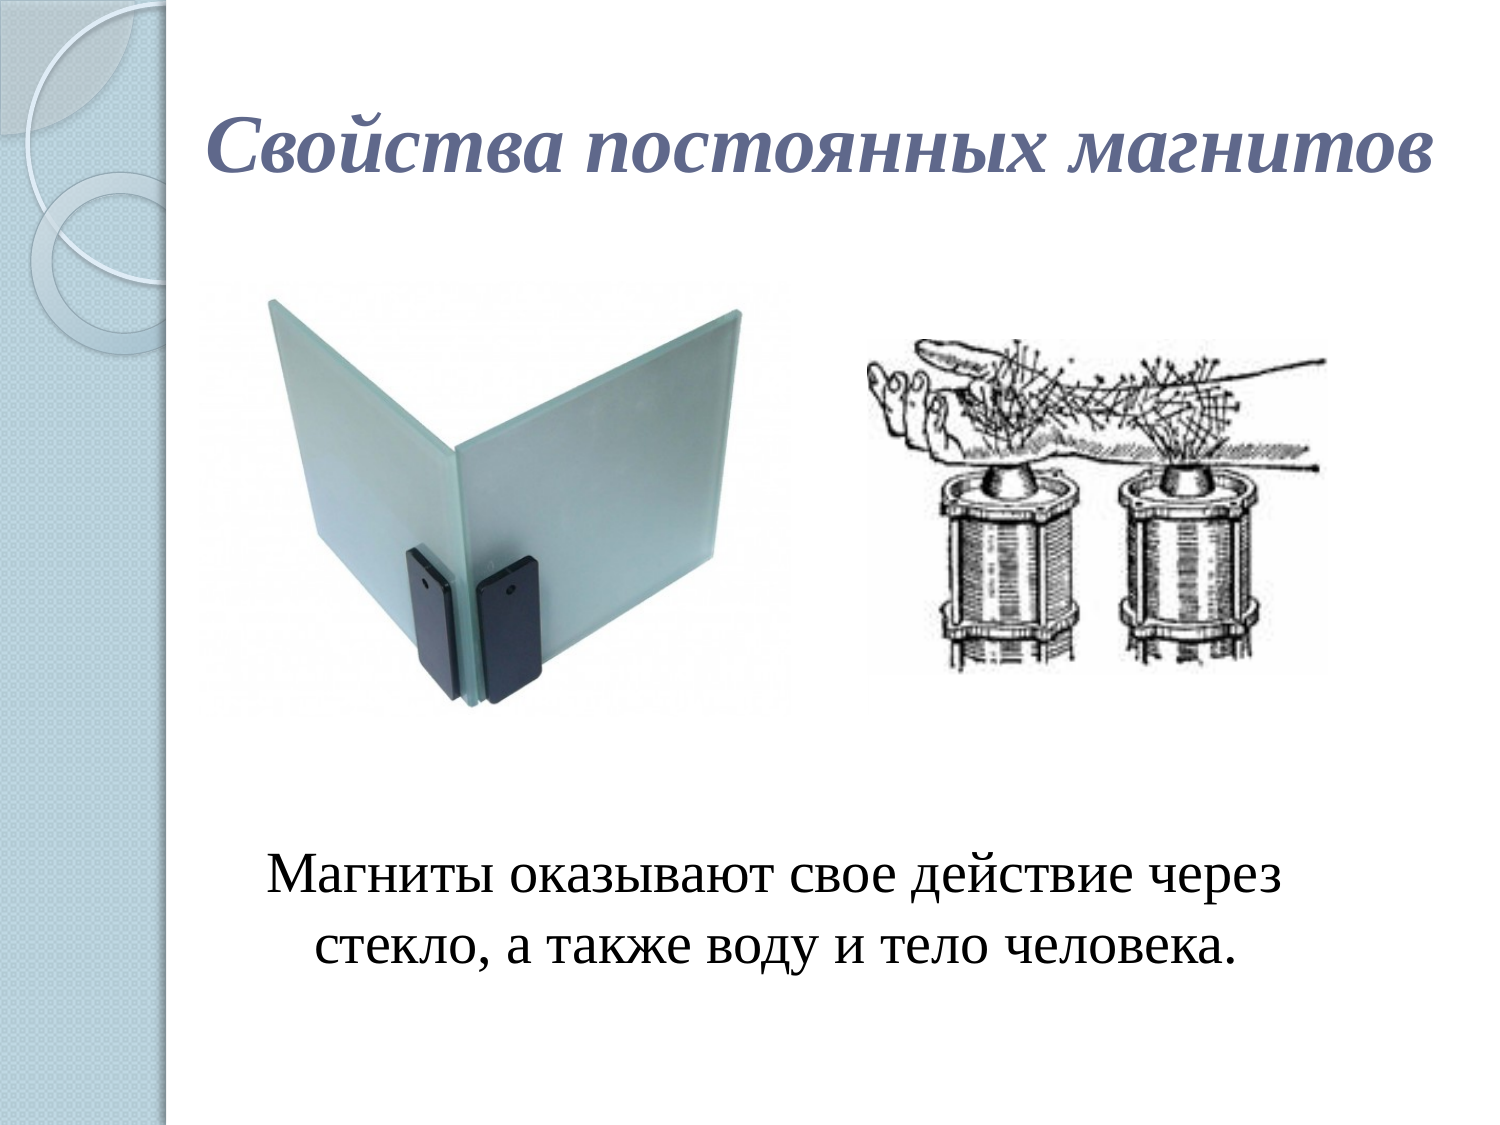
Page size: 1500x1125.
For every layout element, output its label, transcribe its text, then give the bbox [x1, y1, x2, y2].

list Магниты оказывают свое действие через стекло, а также воду и тело человека. [75, 262, 1418, 1005]
picture [866, 339, 1451, 716]
picture [198, 280, 791, 717]
title Свойства постоянных магнитов [175, 45, 1466, 233]
